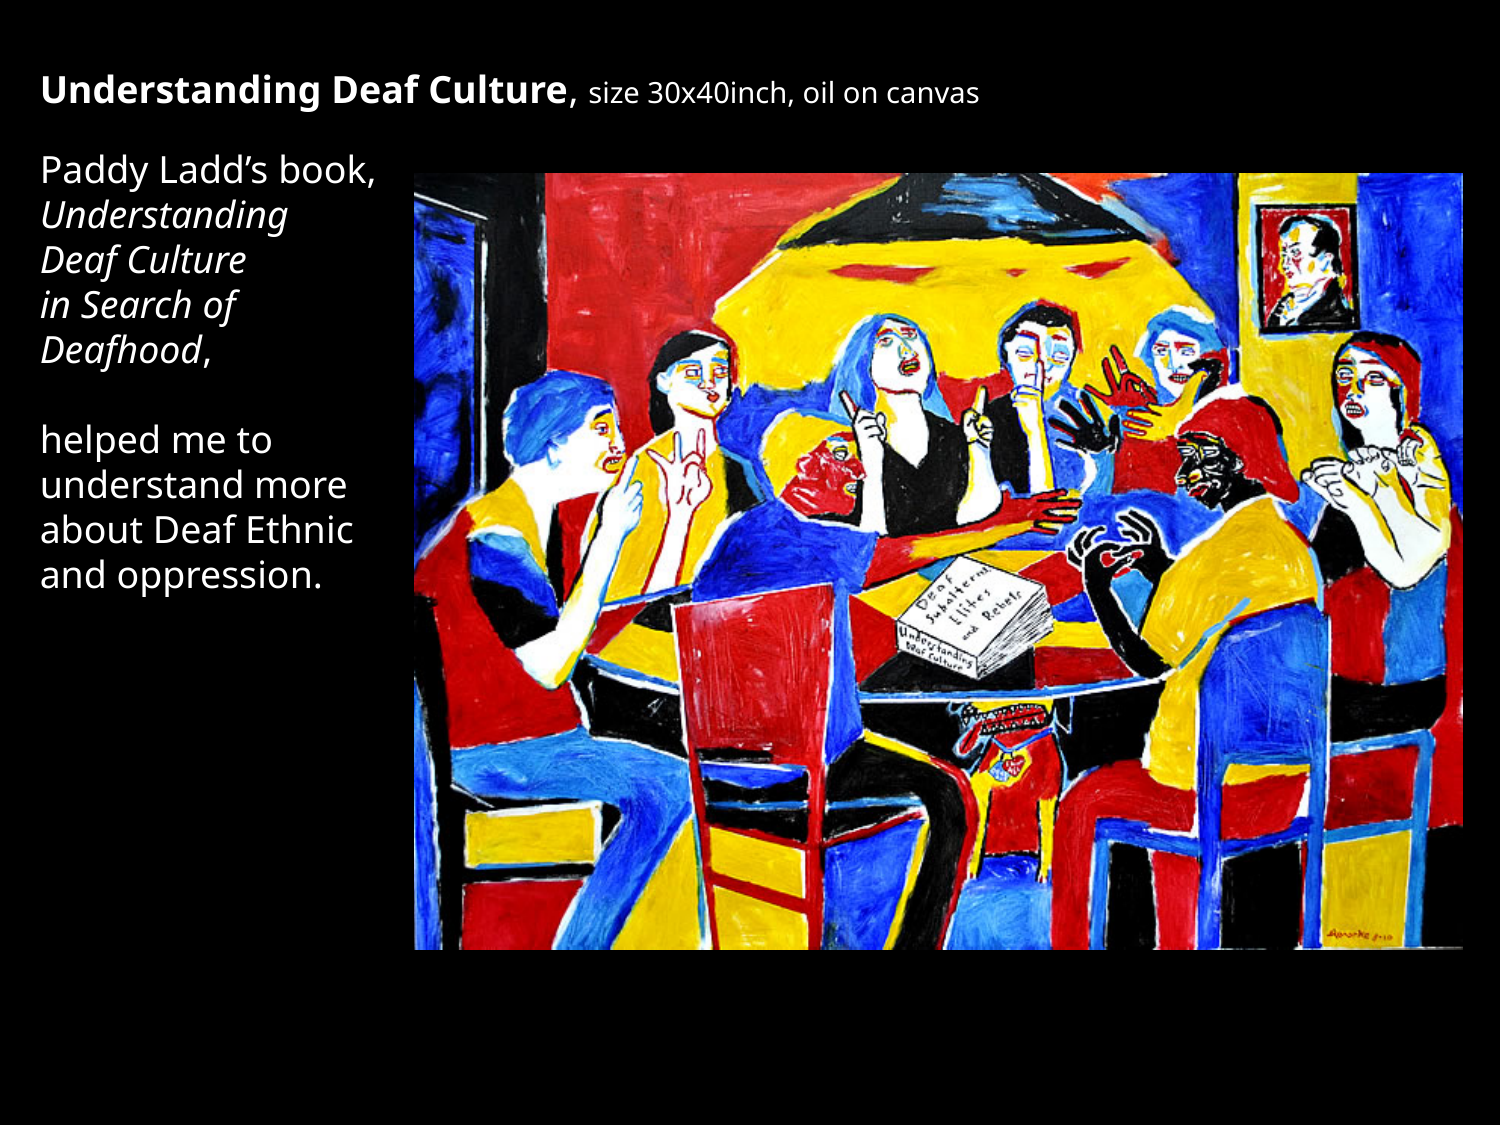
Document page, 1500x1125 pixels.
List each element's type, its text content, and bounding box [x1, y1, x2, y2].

picture [414, 173, 1463, 951]
text_box Understanding Deaf Culture, size 30x40inch, oil on canvas Paddy Ladd’s book, Understanding Deaf Culture in Search of Deafhood, helped me to understand more about Deaf Ethnic and oppression. [24, 58, 1175, 829]
